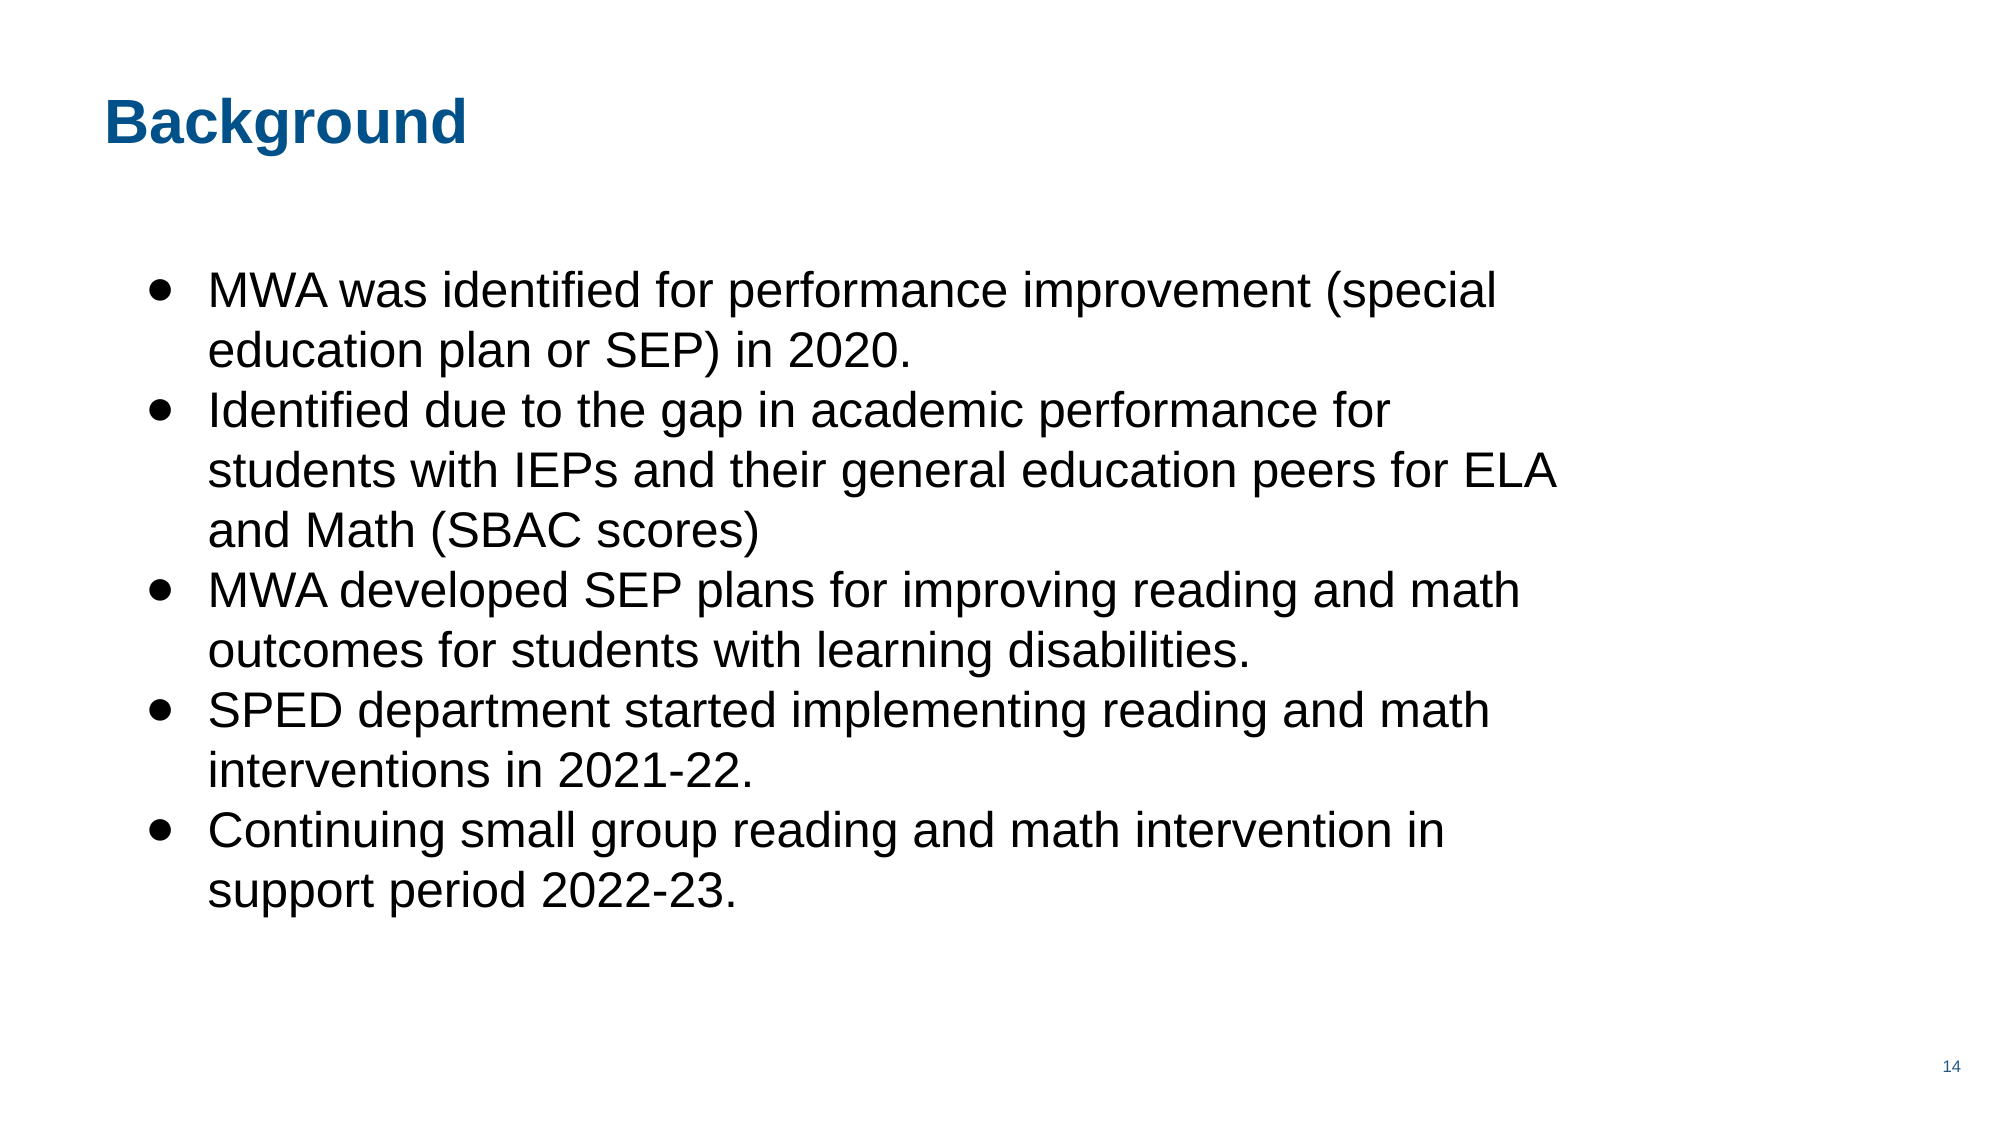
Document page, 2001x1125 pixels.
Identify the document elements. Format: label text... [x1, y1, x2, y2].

slide_number ‹#› [1926, 1036, 1977, 1097]
text_box MWA was identified for performance improvement (special education plan or SEP) in 2020. Identified due to the gap in academic performance for students with IEPs and their general education peers for ELA and Math (SBAC scores) MWA developed SEP plans for improving reading and math outcomes for students with learning disabilities. SPED department started implementing reading and math interventions in 2021-22. Continuing small group reading and math intervention in support period 2022-23. [132, 257, 1586, 1058]
text_box Background [104, 81, 1171, 270]
